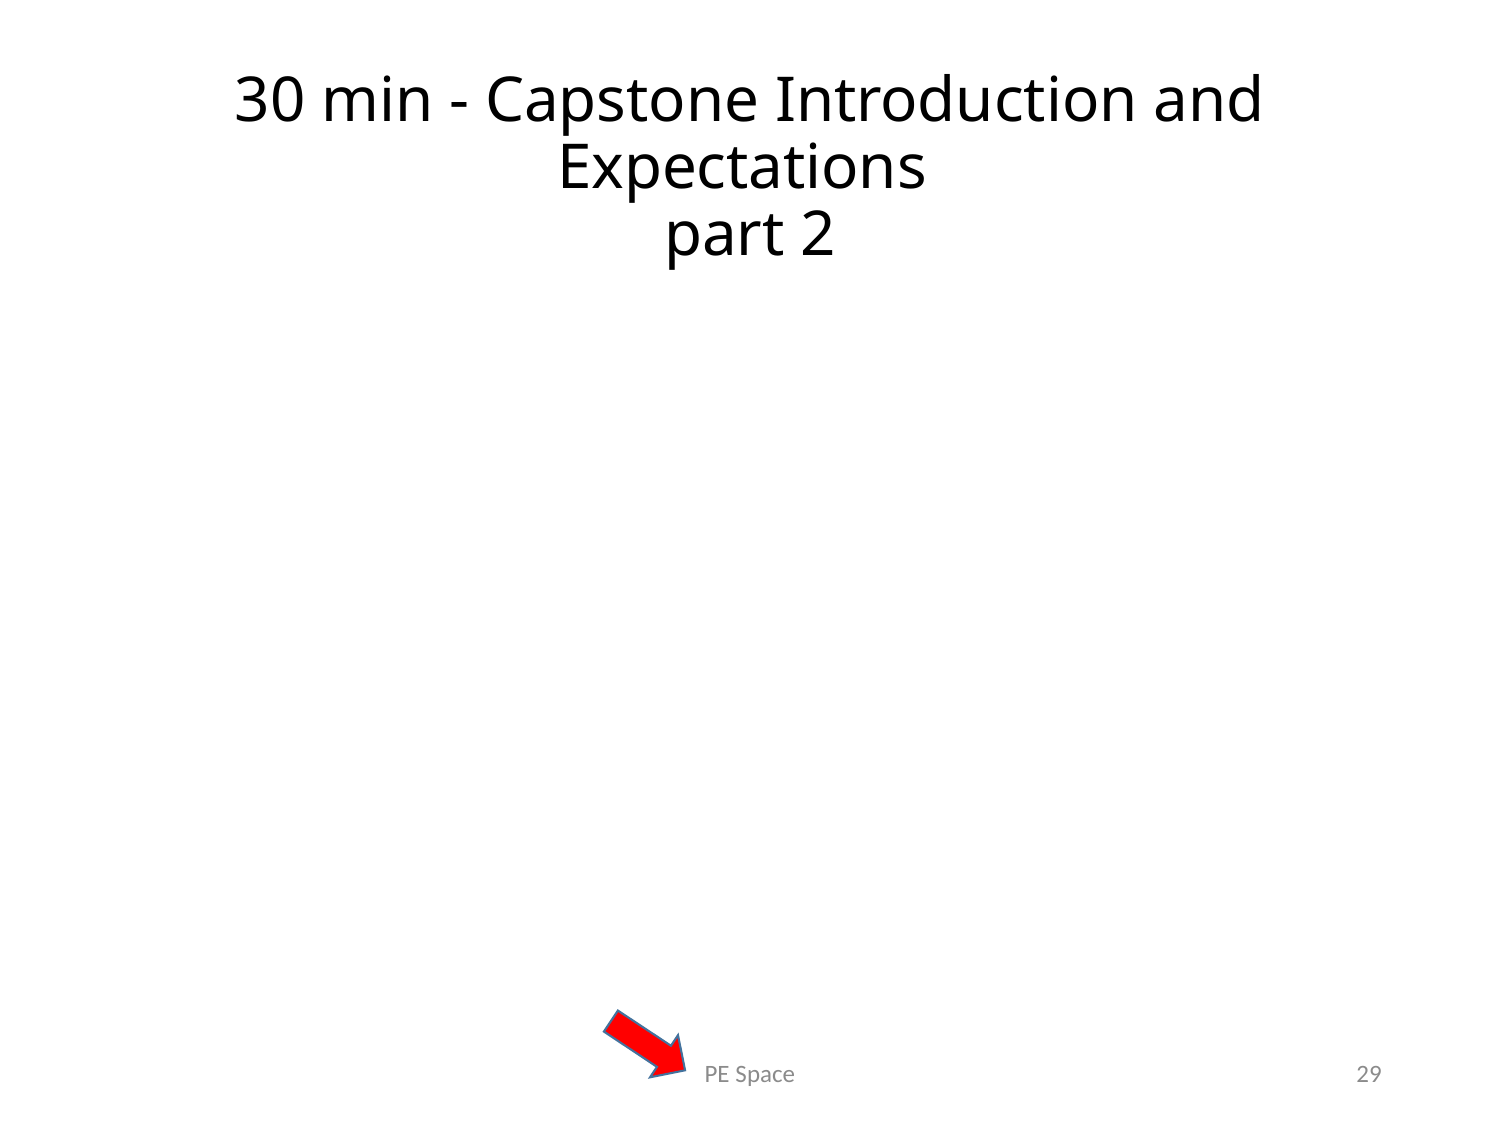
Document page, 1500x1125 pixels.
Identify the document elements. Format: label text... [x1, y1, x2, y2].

text_box [602, 1009, 687, 1079]
title 30 min - Capstone Introduction and Expectations part 2 [103, 59, 1397, 278]
footer PE Space [496, 1042, 1004, 1103]
slide_number 29 [1059, 1042, 1397, 1103]
